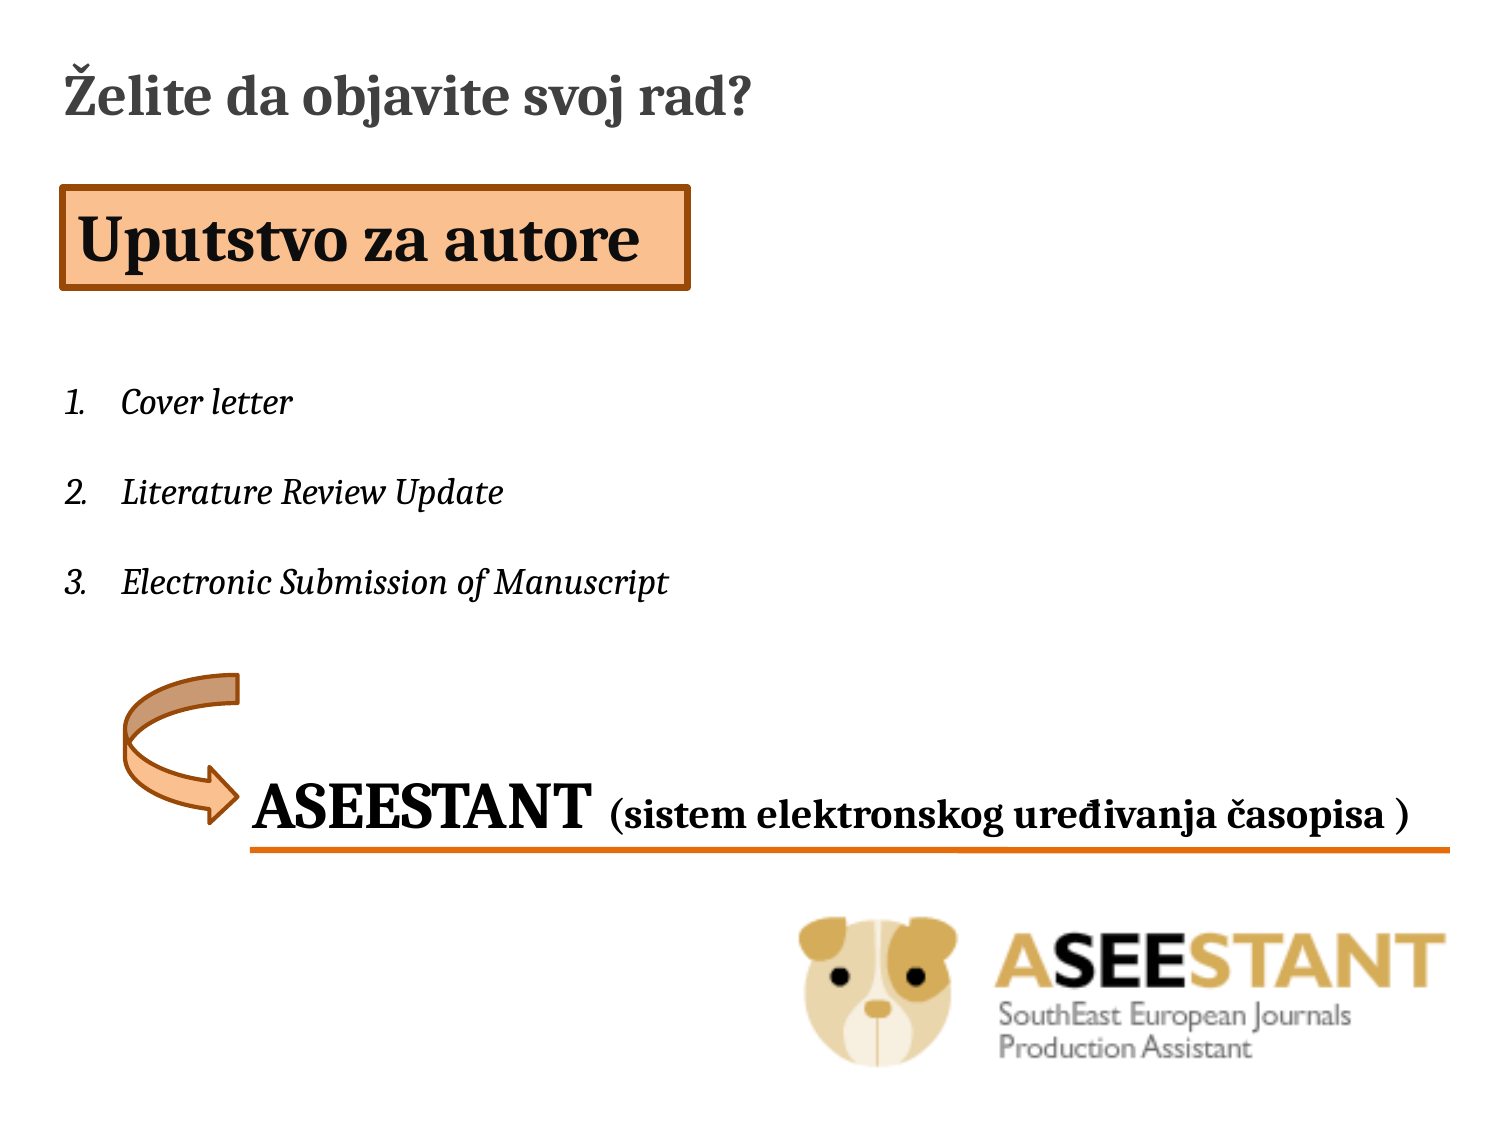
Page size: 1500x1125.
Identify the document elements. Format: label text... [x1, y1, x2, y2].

text_box Uputstvo za autore [62, 187, 800, 283]
text_box ASEESTANT (sistem elektronskog uređivanja časopisa ) [237, 754, 1475, 849]
text_box [122, 672, 240, 826]
picture [774, 887, 1476, 1089]
text_box Želite da objavite svoj rad? Cover letter Literature Review Update Electronic Submission of Manuscript [49, 49, 1188, 700]
